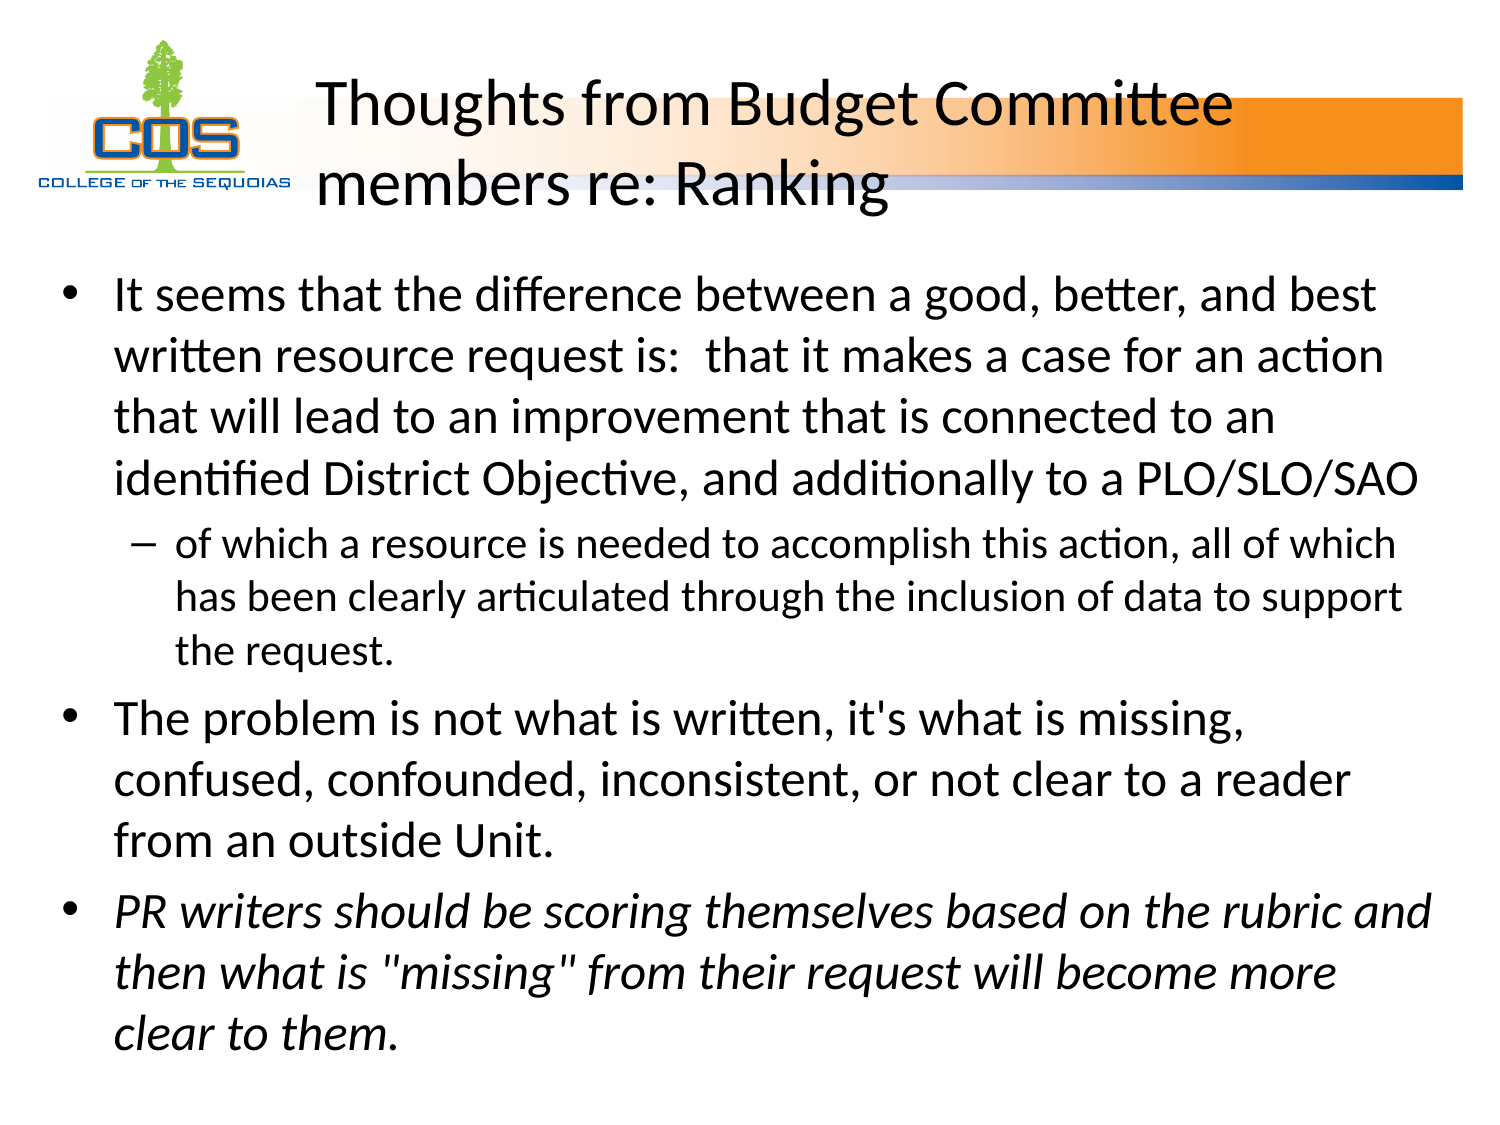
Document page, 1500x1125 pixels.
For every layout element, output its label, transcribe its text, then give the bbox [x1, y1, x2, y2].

list It seems that the difference between a good, better, and best written resource request is: that it makes a case for an action that will lead to an improvement that is connected to an identified District Objective, and additionally to a PLO/SLO/SAO of which a resource is needed to accomplish this action, all of which has been clearly articulated through the inclusion of data to support the request. The problem is not what is written, it's what is missing, confused, confounded, inconsistent, or not clear to a reader from an outside Unit. PR writers should be scoring themselves based on the rubric and then what is "missing" from their request will become more clear to them. [46, 253, 1451, 1086]
picture [35, 40, 1463, 192]
title Thoughts from Budget Committee members re: Ranking [300, 45, 1425, 233]
